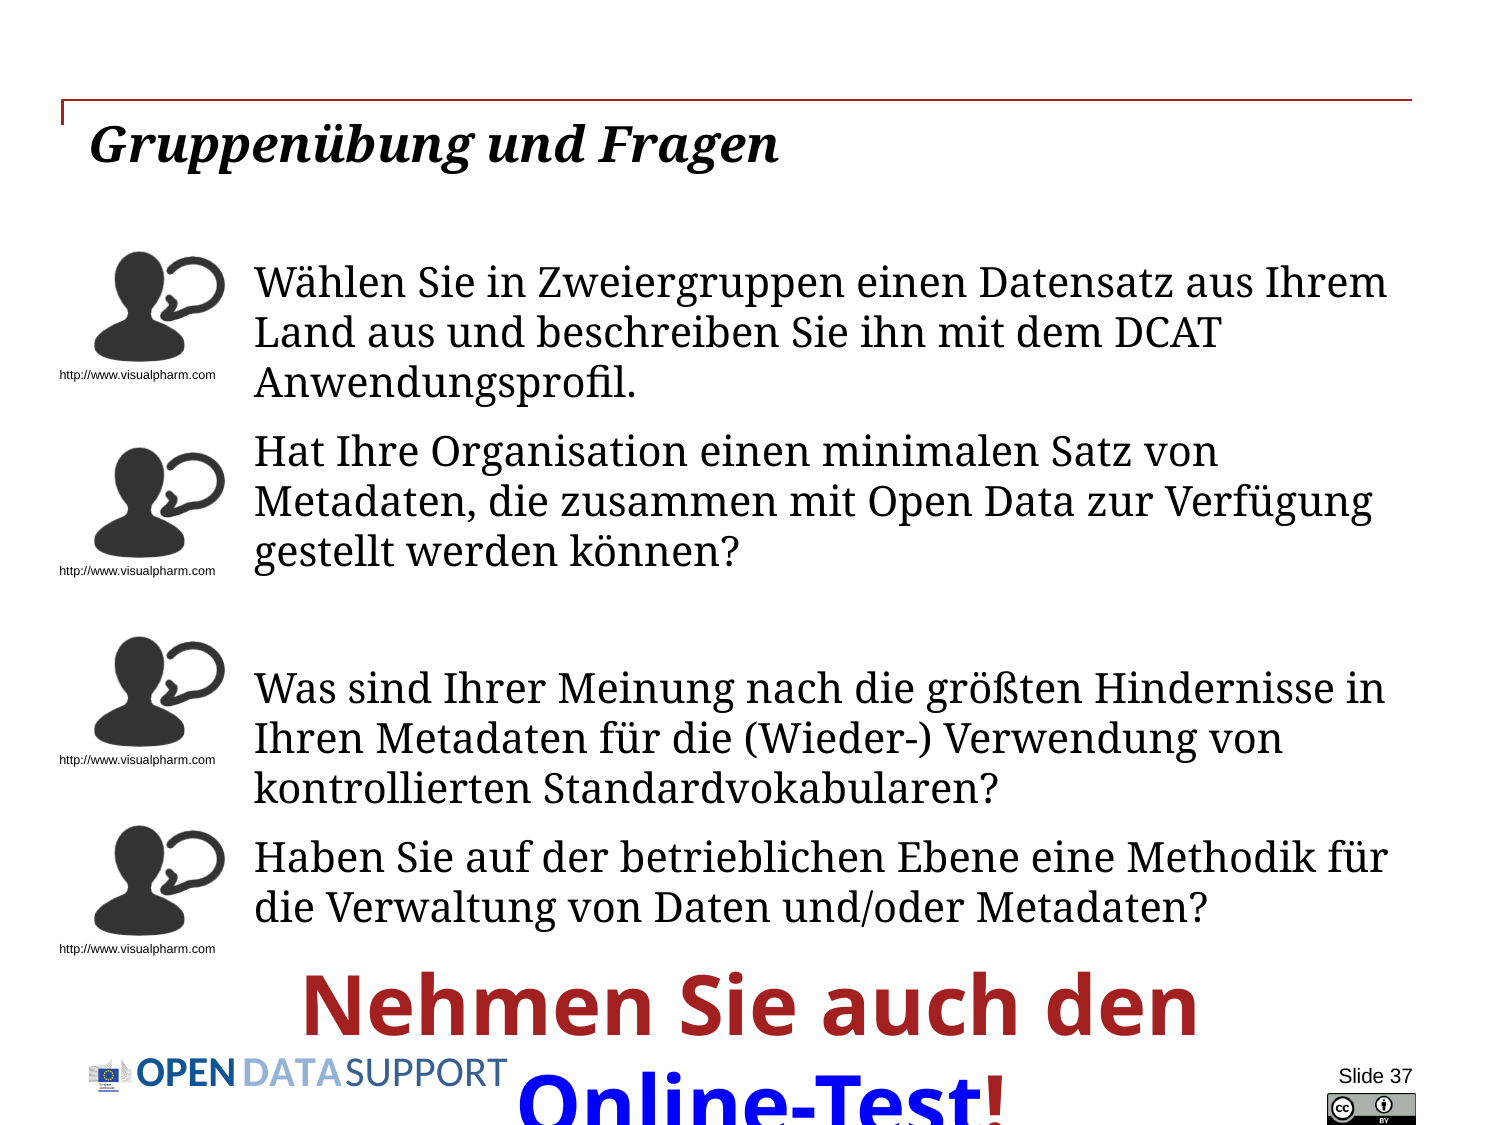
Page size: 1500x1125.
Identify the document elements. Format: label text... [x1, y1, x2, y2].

text_box Nehmen Sie auch den Online-Test! [99, 952, 1424, 1103]
title Gruppenübung und Fragen [88, 112, 1413, 263]
picture [93, 616, 225, 747]
picture [93, 805, 225, 936]
picture [93, 427, 225, 558]
text_box http://www.visualpharm.com [41, 933, 251, 964]
list Wählen Sie in Zweiergruppen einen Datensatz aus Ihrem Land aus und beschreiben Sie ihn mit dem DCAT Anwendungsprofil. Hat Ihre Organisation einen minimalen Satz von Metadaten, die zusammen mit Open Data zur Verfügung gestellt werden können? Was sind Ihrer Meinung nach die größten Hindernisse in Ihren Metadaten für die (Wieder-) Verwendung von kontrollierten Standardvokabularen? Haben Sie auf der betrieblichen Ebene eine Methodik für die Verwaltung von Daten und/oder Metadaten? [253, 255, 1413, 952]
text_box http://www.visualpharm.com [41, 359, 251, 390]
picture [94, 231, 225, 362]
picture [1327, 1103, 1416, 1125]
text_box http://www.visualpharm.com [41, 555, 251, 586]
text_box http://www.visualpharm.com [41, 744, 251, 775]
